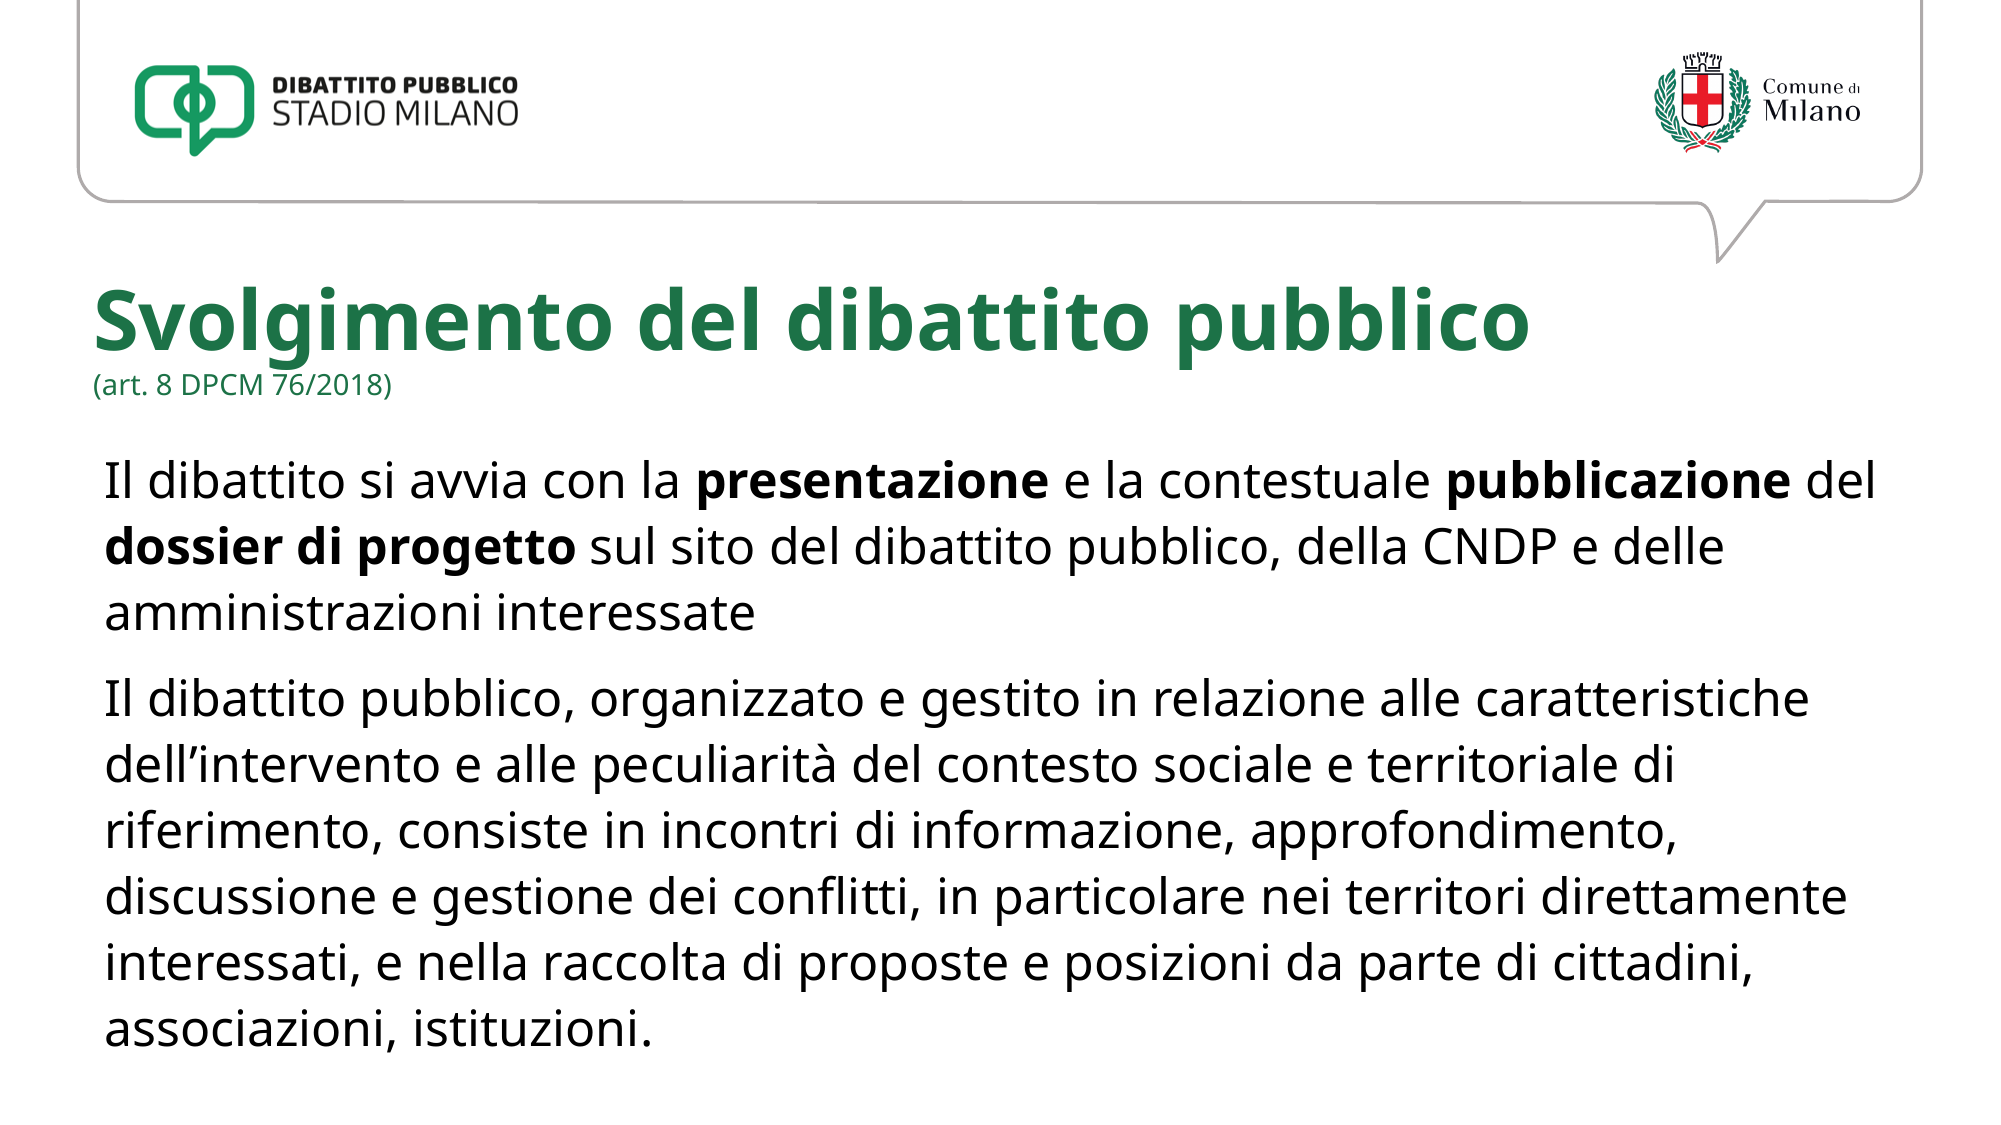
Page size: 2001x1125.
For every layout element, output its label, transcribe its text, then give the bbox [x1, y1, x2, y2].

text_box [77, 0, 1923, 264]
text_box Svolgimento del dibattito pubblico (art. 8 DPCM 76/2018) [78, 259, 1922, 409]
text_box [131, 41, 1869, 163]
text_box Il dibattito si avvia con la presentazione e la contestuale pubblicazione del dossier di progetto sul sito del dibattito pubblico, della CNDP e delle amministrazioni interessate Il dibattito pubblico, organizzato e gestito in relazione alle caratteristiche dell’intervento e alle peculiarità del contesto sociale e territoriale di riferimento, consiste in incontri di informazione, approfondimento, discussione e gestione dei conflitti, in particolare nei territori direttamente interessati, e nella raccolta di proposte e posizioni da parte di cittadini, associazioni, istituzioni. [89, 434, 1911, 994]
